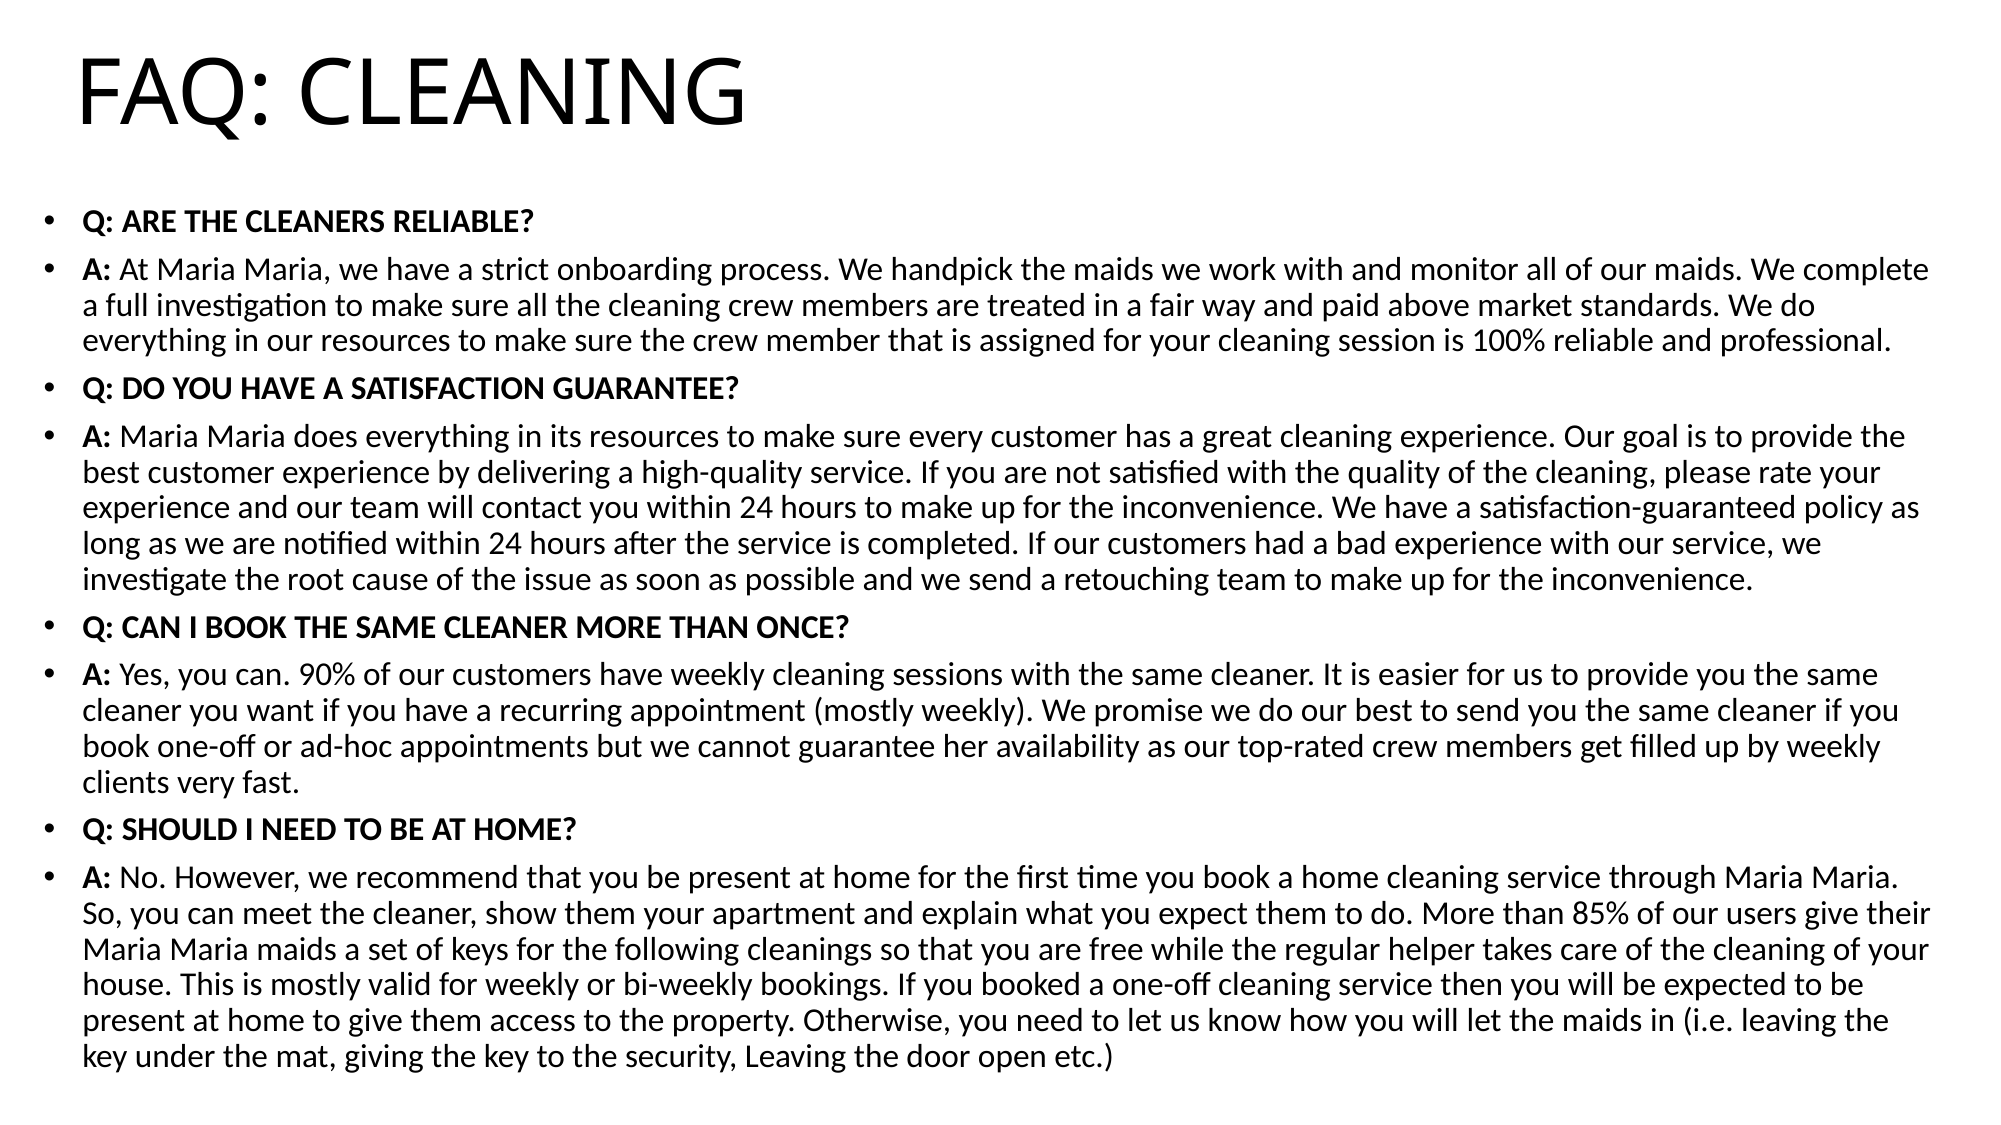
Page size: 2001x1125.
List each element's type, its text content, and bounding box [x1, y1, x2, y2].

list Q: Are the cleaners reliable? A: At Maria Maria, we have a strict onboarding process. We handpick the maids we work with and monitor all of our maids. We complete a full investigation to make sure all the cleaning crew members are treated in a fair way and paid above market standards. We do everything in our resources to make sure the crew member that is assigned for your cleaning session is 100% reliable and professional. Q: Do you have a satisfaction guarantee? A: Maria Maria does everything in its resources to make sure every customer has a great cleaning experience. Our goal is to provide the best customer experience by delivering a high-quality service. If you are not satisfied with the quality of the cleaning, please rate your experience and our team will contact you within 24 hours to make up for the inconvenience. We have a satisfaction-guaranteed policy as long as we are notified within 24 hours after the service is completed. If our customers had a bad experience with our service, we investigate the root cause of the issue as soon as possible and we send a retouching team to make up for the inconvenience. Q: Can I book the same cleaner more than once? A: Yes, you can. 90% of our customers have weekly cleaning sessions with the same cleaner. It is easier for us to provide you the same cleaner you want if you have a recurring appointment (mostly weekly). We promise we do our best to send you the same cleaner if you book one-off or ad-hoc appointments but we cannot guarantee her availability as our top-rated crew members get filled up by weekly clients very fast. Q: Should I need to be at home? A: No. However, we recommend that you be present at home for the first time you book a home cleaning service through Maria Maria. So, you can meet the cleaner, show them your apartment and explain what you expect them to do. More than 85% of our users give their Maria Maria maids a set of keys for the following cleanings so that you are free while the regular helper takes care of the cleaning of your house. This is mostly valid for weekly or bi-weekly bookings. If you booked a one-off cleaning service then you will be expected to be present at home to give them access to the property. Otherwise, you need to let us know how you will let the maids in (i.e. leaving the key under the mat, giving the key to the security, Leaving the door open etc.) [28, 144, 1958, 1106]
title FAQ: CLEANING [59, 0, 1785, 144]
